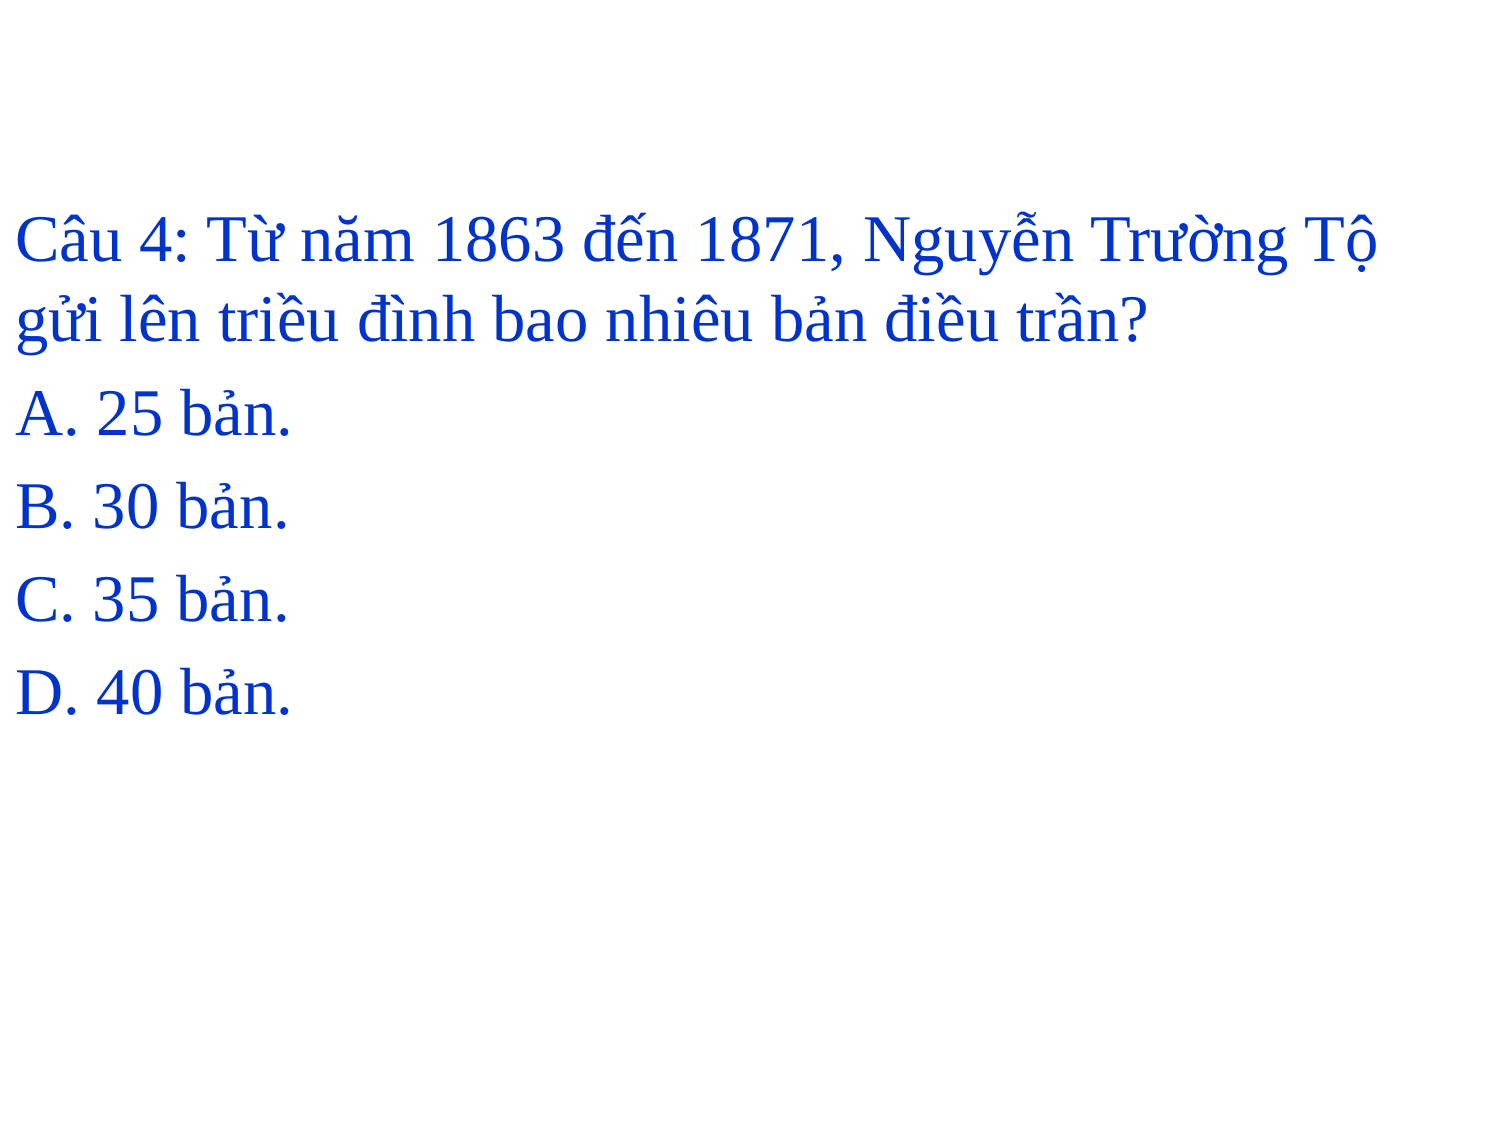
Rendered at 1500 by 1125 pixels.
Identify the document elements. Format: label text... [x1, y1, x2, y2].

list Câu 4: Từ năm 1863 đến 1871, Nguyễn Trường Tộ gửi lên triều đình bao nhiêu bản điều trần? A. 25 bản. B. 30 bản. C. 35 bản. D. 40 bản. [0, 187, 1500, 1005]
